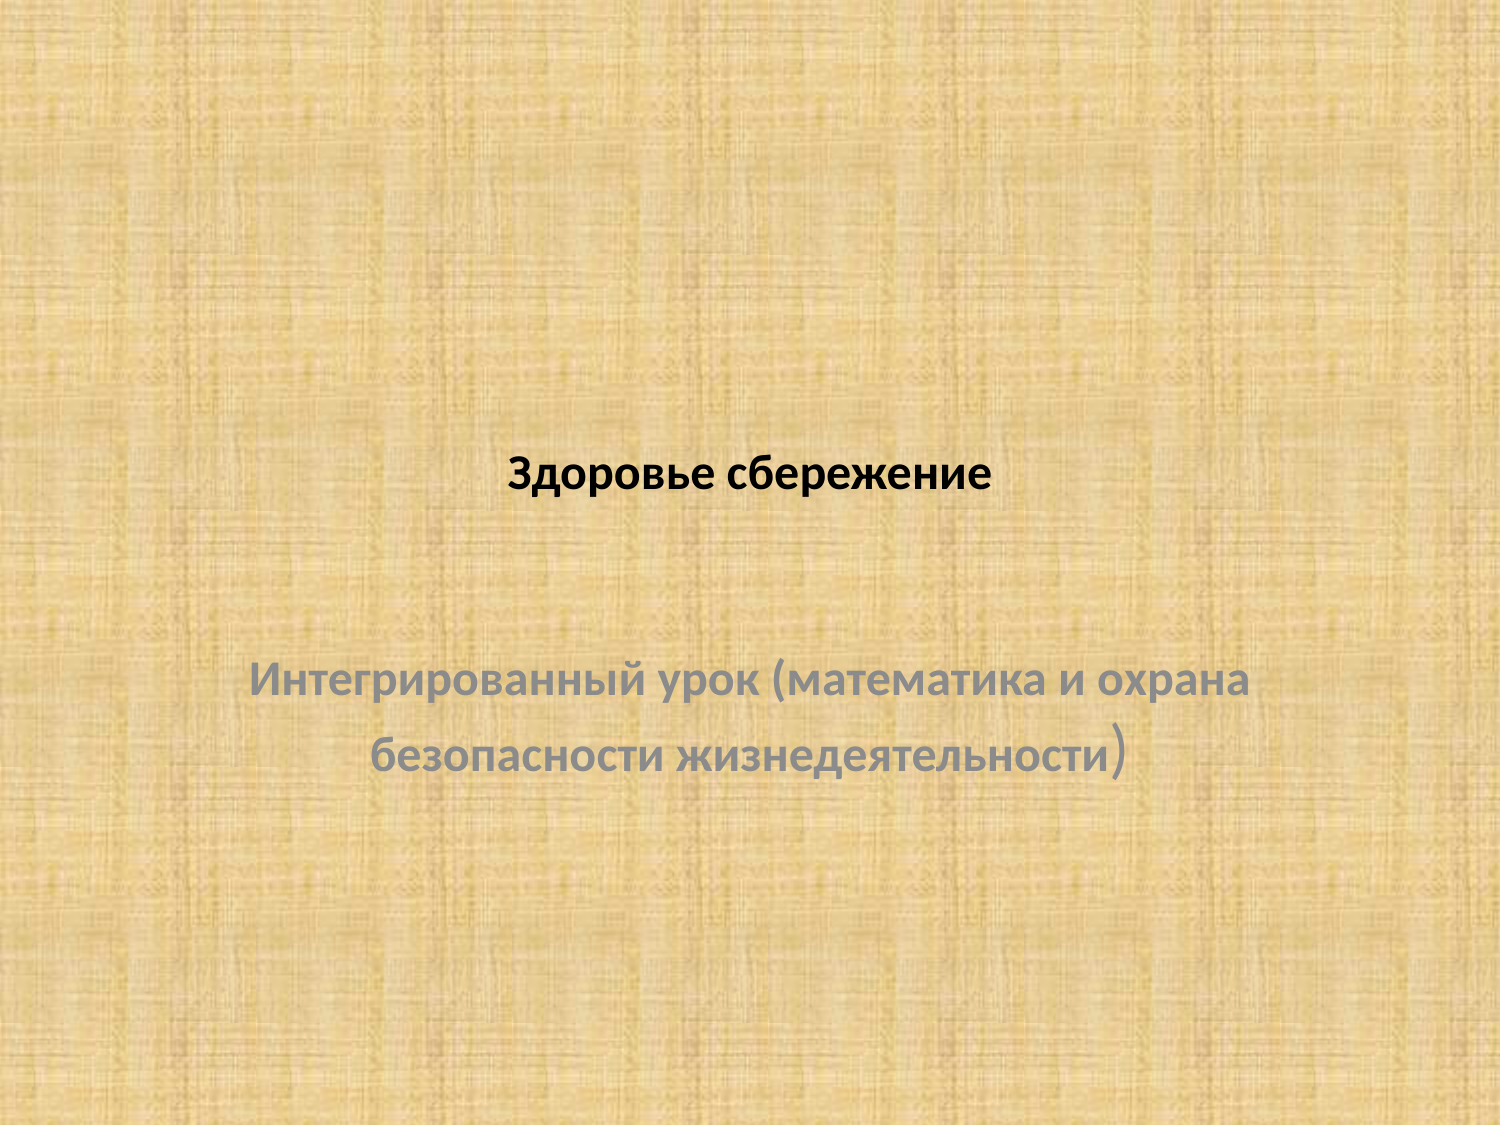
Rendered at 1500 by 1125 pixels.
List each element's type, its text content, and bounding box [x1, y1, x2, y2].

subtitle Интегрированный урок (математика и охрана безопасности жизнедеятельности) [225, 637, 1275, 925]
title Здоровье сбережение [112, 349, 1388, 591]
picture [0, 0, 1500, 1125]
